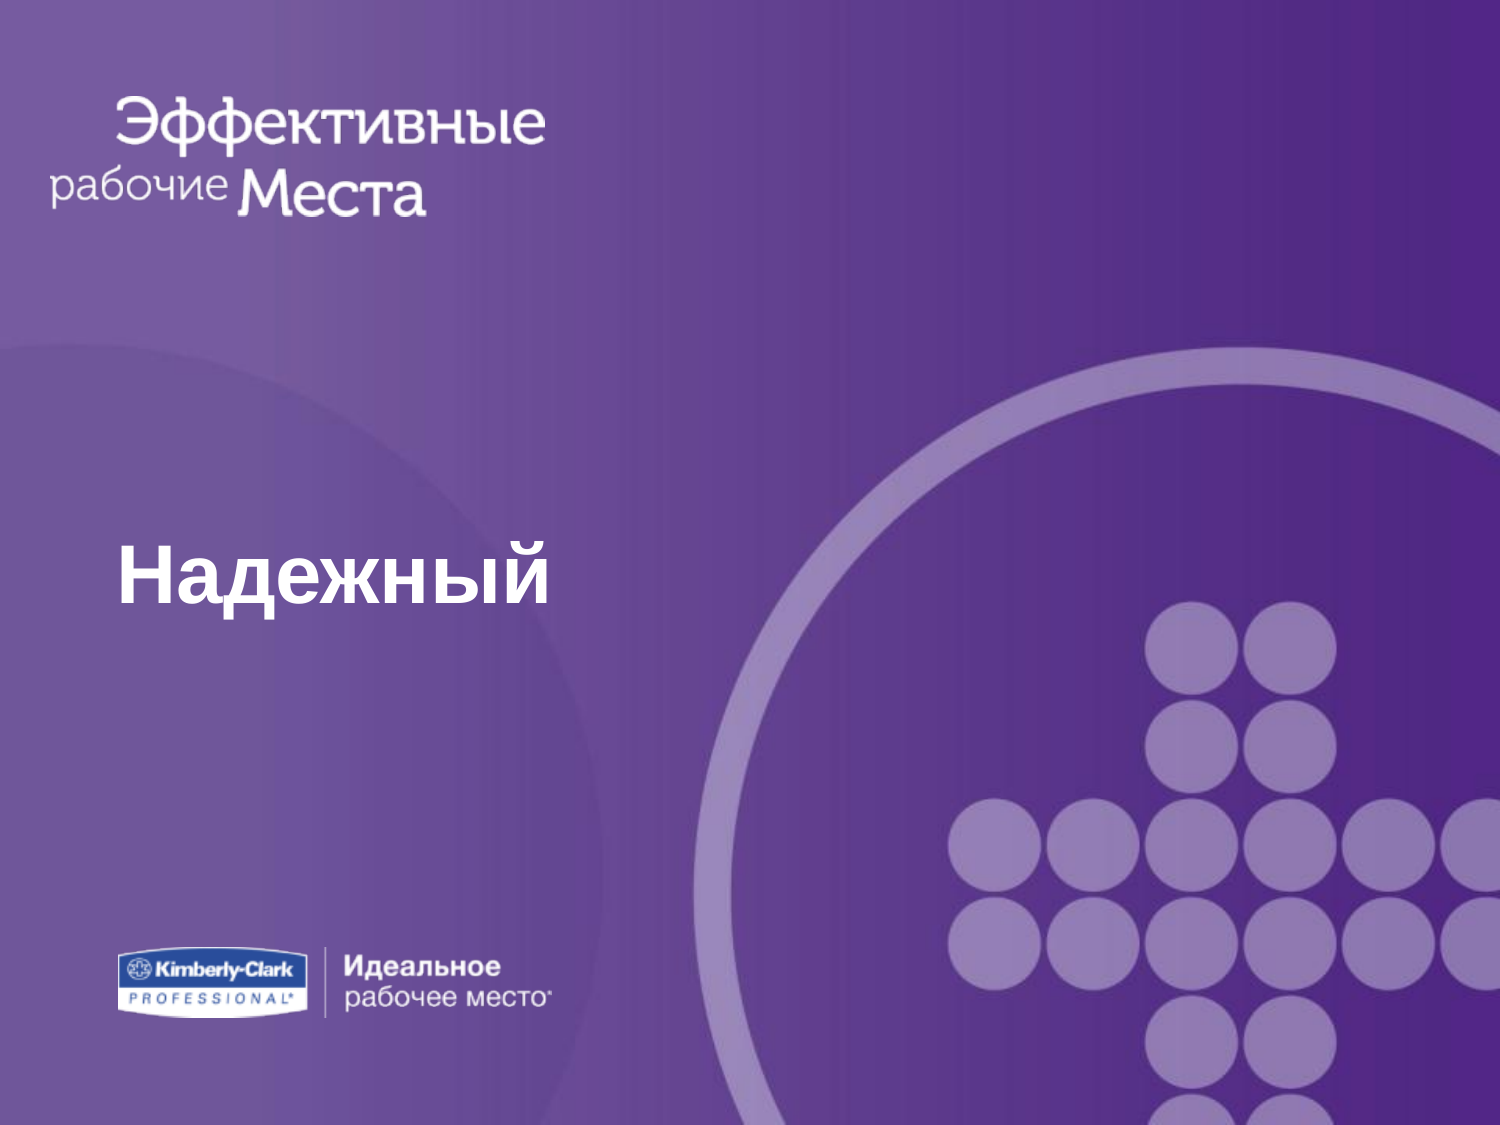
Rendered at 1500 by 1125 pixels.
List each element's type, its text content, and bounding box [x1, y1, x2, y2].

picture [0, 0, 1500, 1125]
title Надежный [102, 262, 1107, 631]
